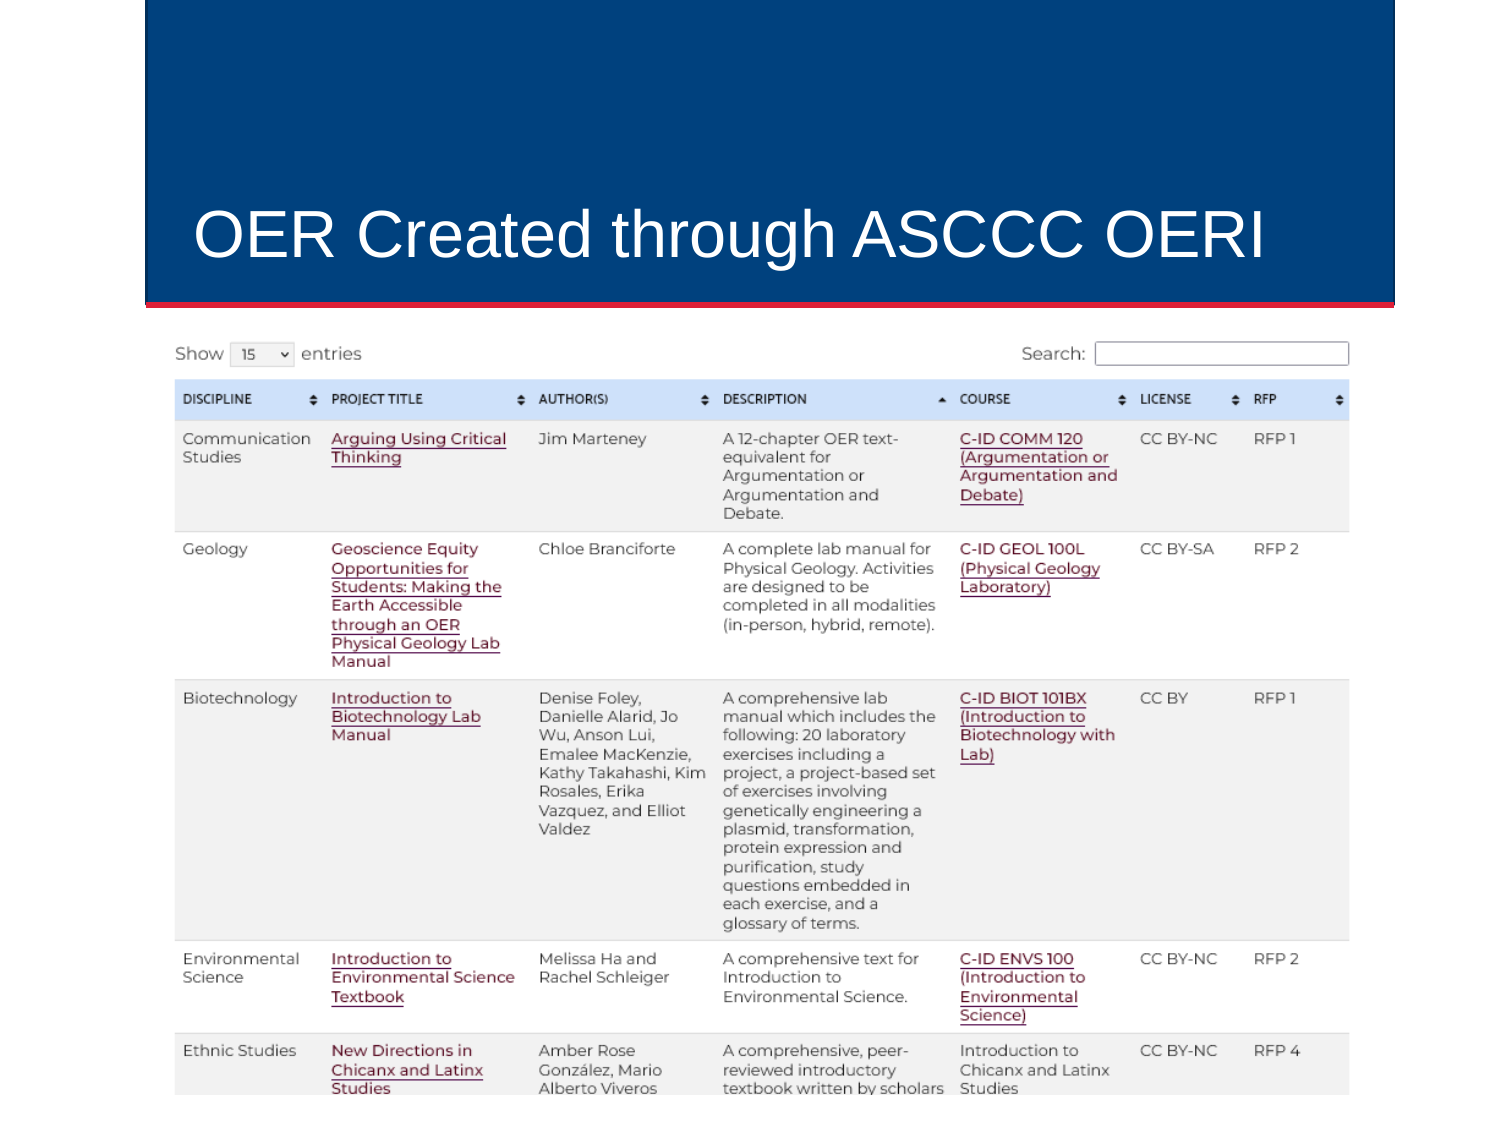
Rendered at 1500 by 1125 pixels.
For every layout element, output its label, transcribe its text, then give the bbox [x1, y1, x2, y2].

picture [147, 328, 1391, 1095]
title OER Created through ASCCC OERI [178, 132, 1361, 280]
